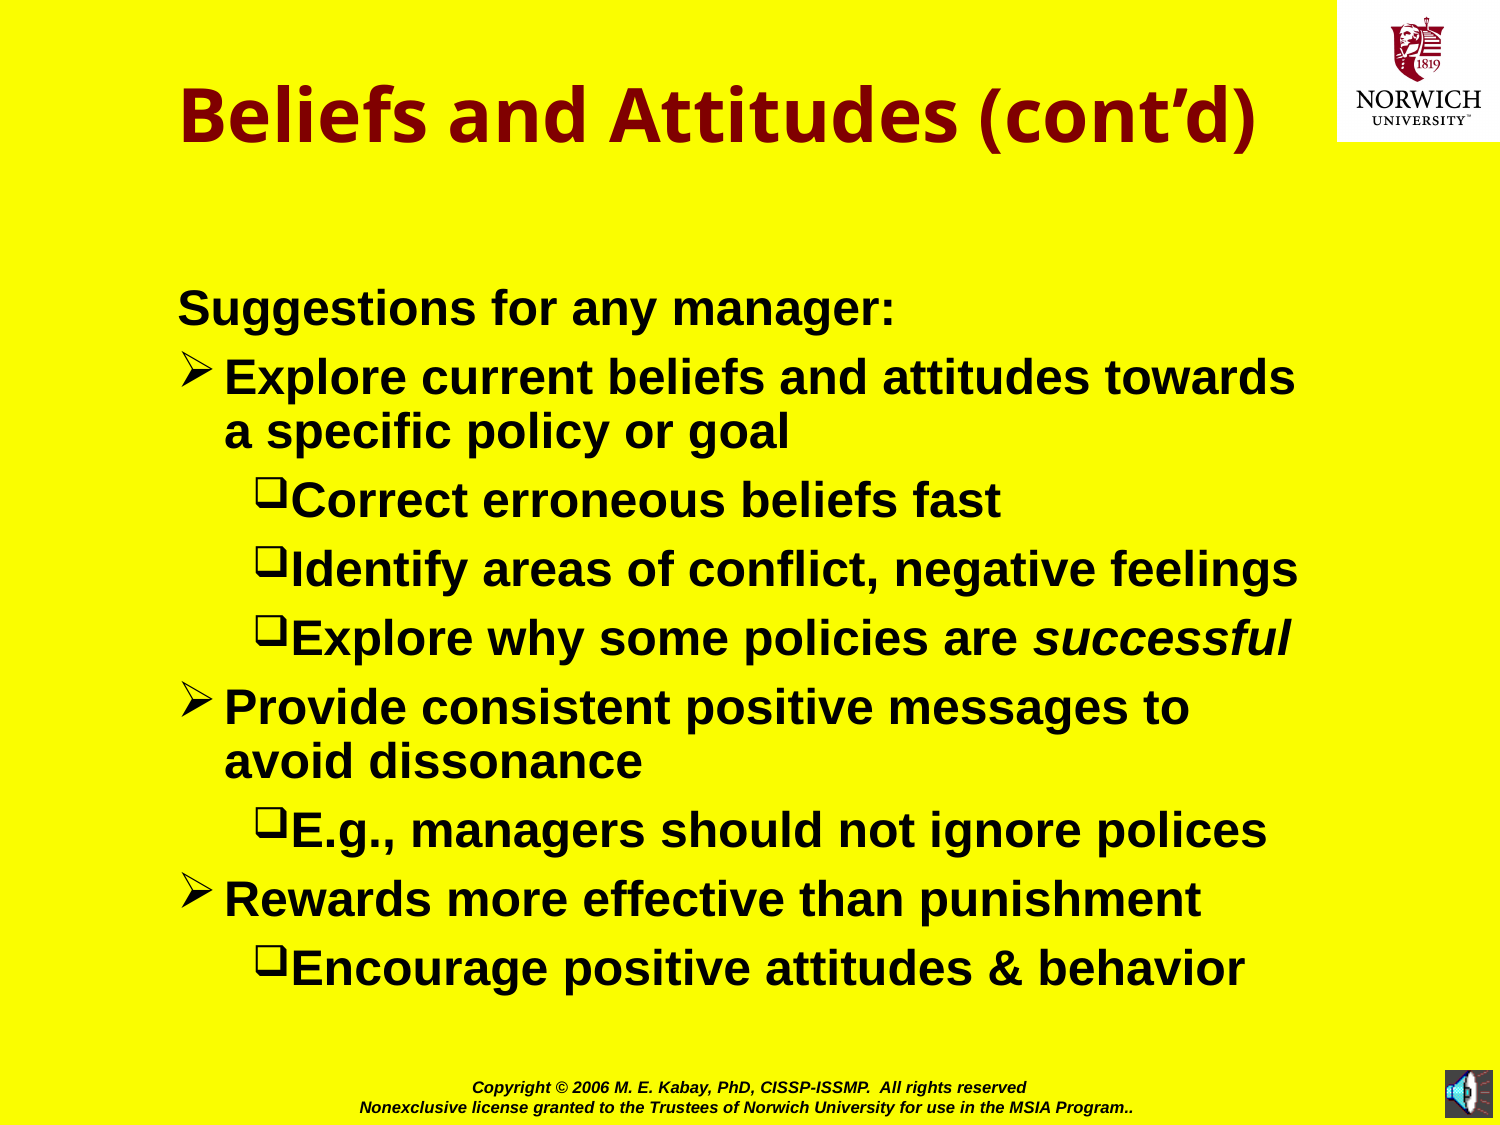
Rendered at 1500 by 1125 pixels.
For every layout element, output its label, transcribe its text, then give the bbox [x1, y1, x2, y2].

picture [1443, 1068, 1494, 1119]
list Suggestions for any manager: Explore current beliefs and attitudes towards a specific policy or goal Correct erroneous beliefs fast Identify areas of conflict, negative feelings Explore why some policies are successful Provide consistent positive messages to avoid dissonance E.g., managers should not ignore polices Rewards more effective than punishment Encourage positive attitudes & behavior [162, 275, 1338, 1038]
picture [1337, 0, 1500, 142]
title Beliefs and Attitudes (cont’d) [162, 24, 1338, 213]
